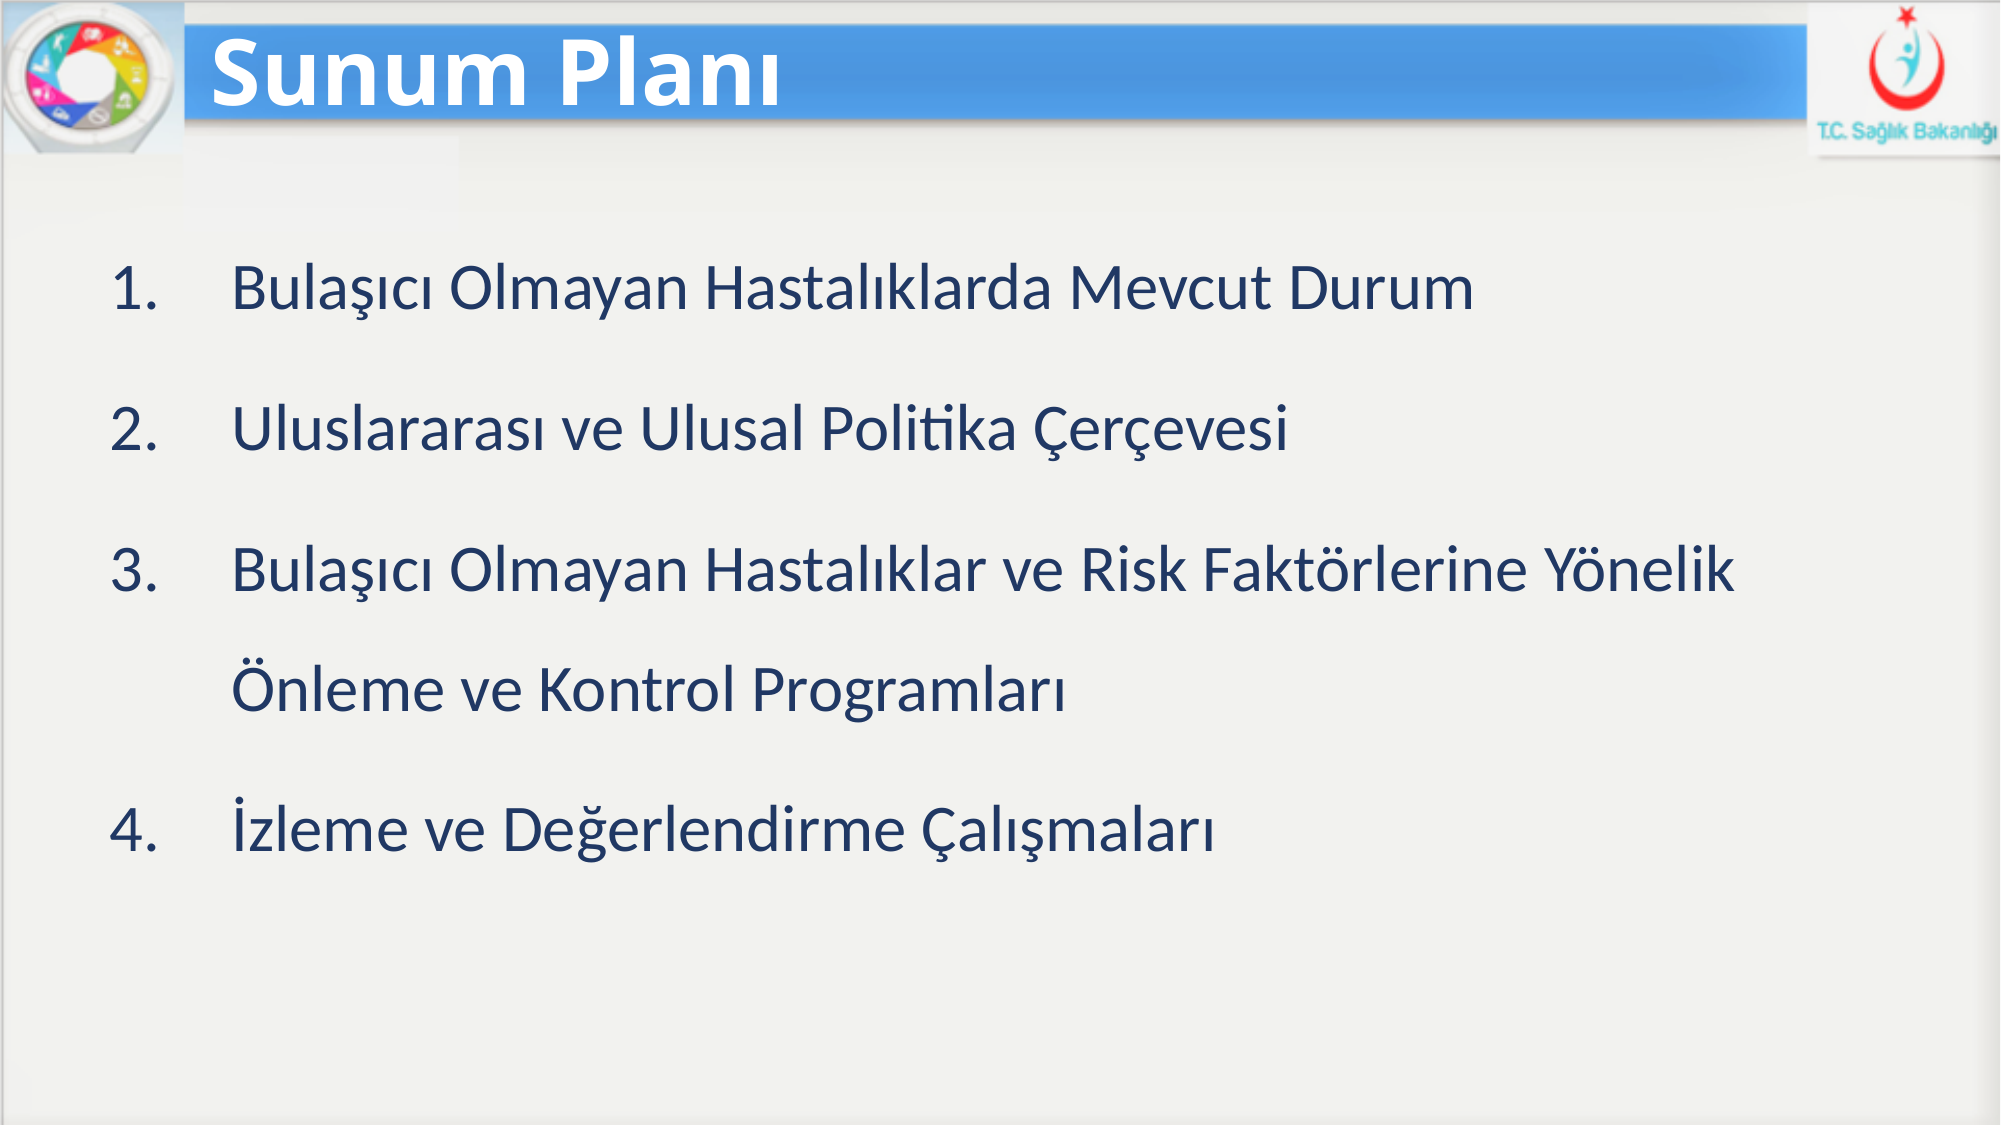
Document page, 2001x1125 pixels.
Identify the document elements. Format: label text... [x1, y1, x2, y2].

title Sunum Planı [195, 34, 1913, 117]
picture [0, 0, 2001, 1125]
list Bulaşıcı Olmayan Hastalıklarda Mevcut Durum Uluslararası ve Ulusal Politika Çerçevesi Bulaşıcı Olmayan Hastalıklar ve Risk Faktörlerine Yönelik Önleme ve Kontrol Programları İzleme ve Değerlendirme Çalışmaları [94, 195, 1935, 952]
